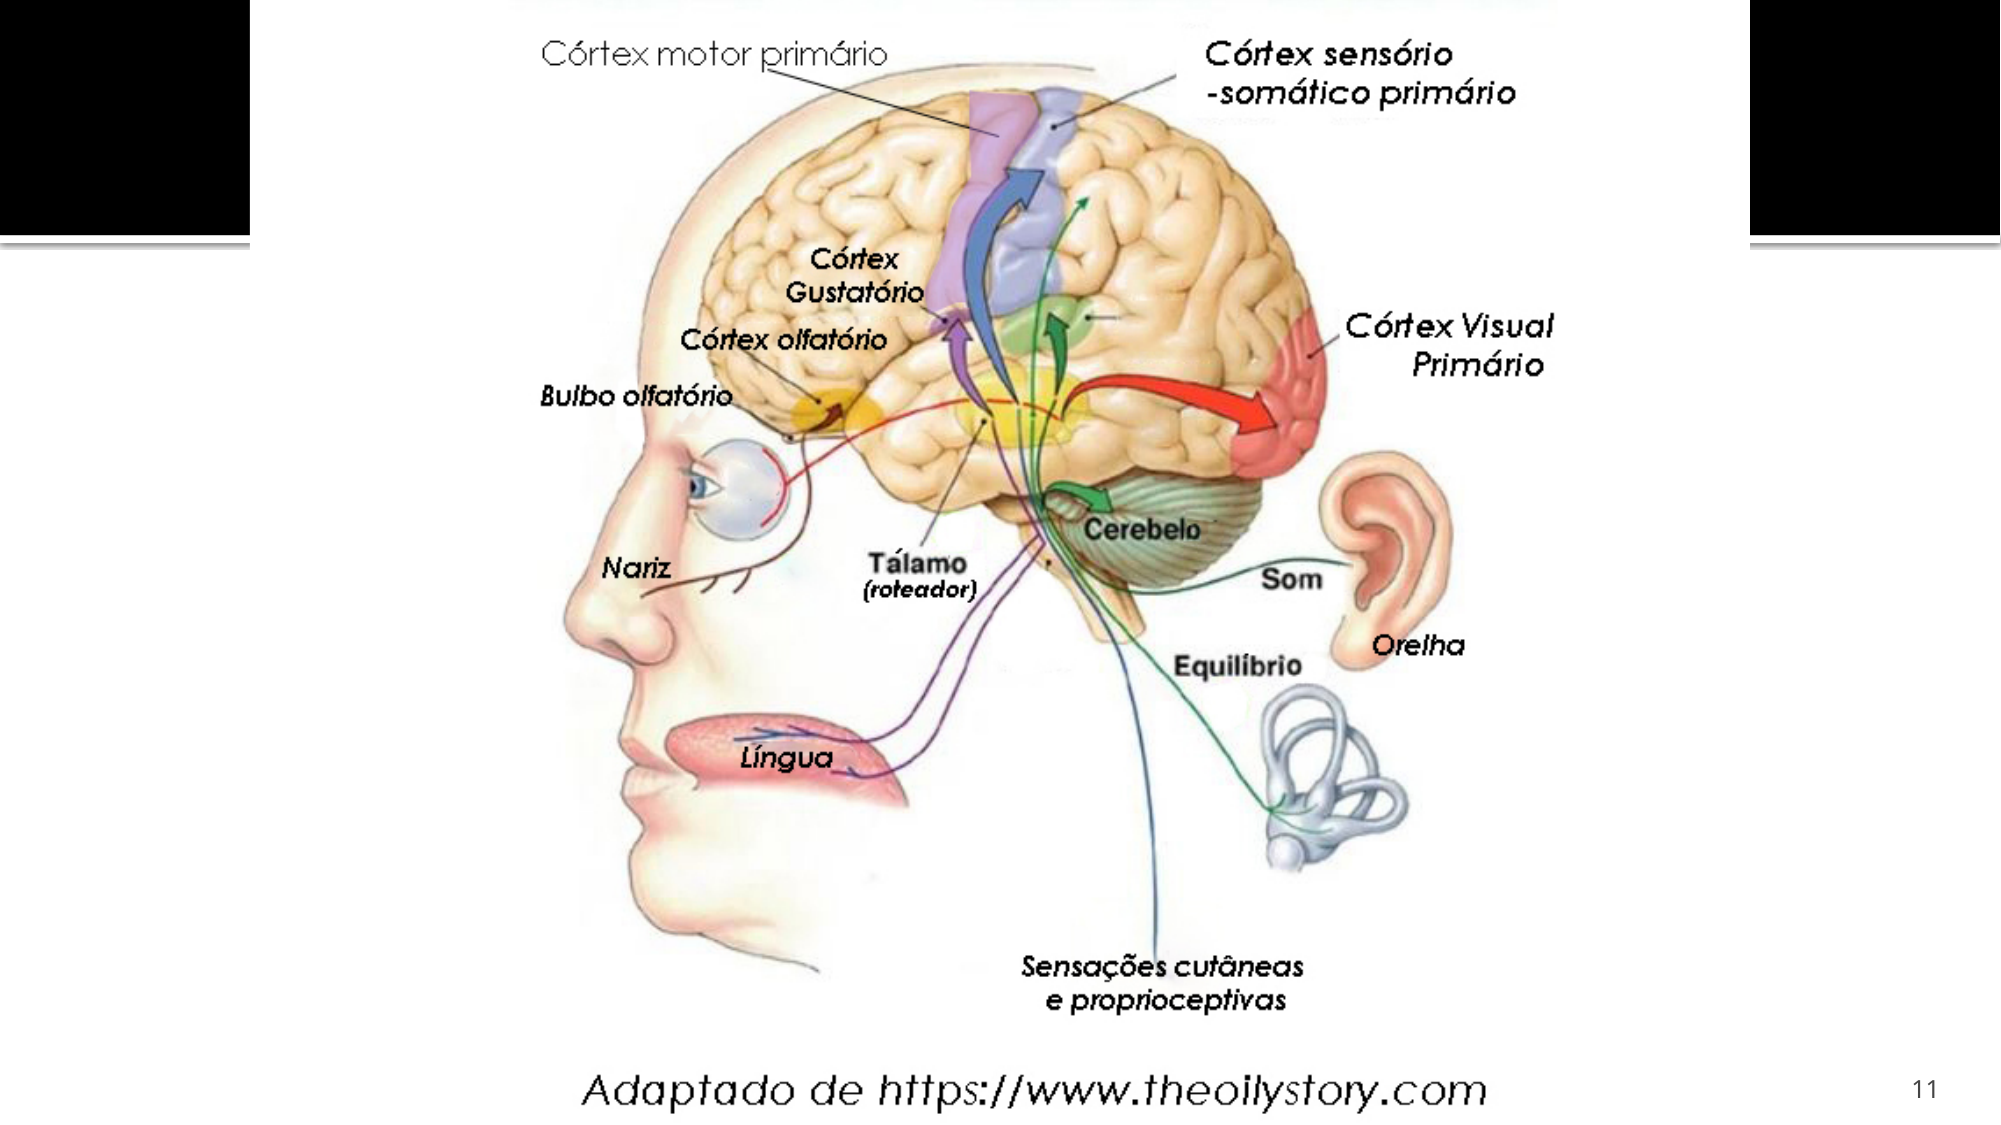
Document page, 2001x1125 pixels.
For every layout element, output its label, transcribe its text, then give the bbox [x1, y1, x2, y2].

slide_number 11 [1794, 1062, 1955, 1108]
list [249, 0, 1750, 1125]
